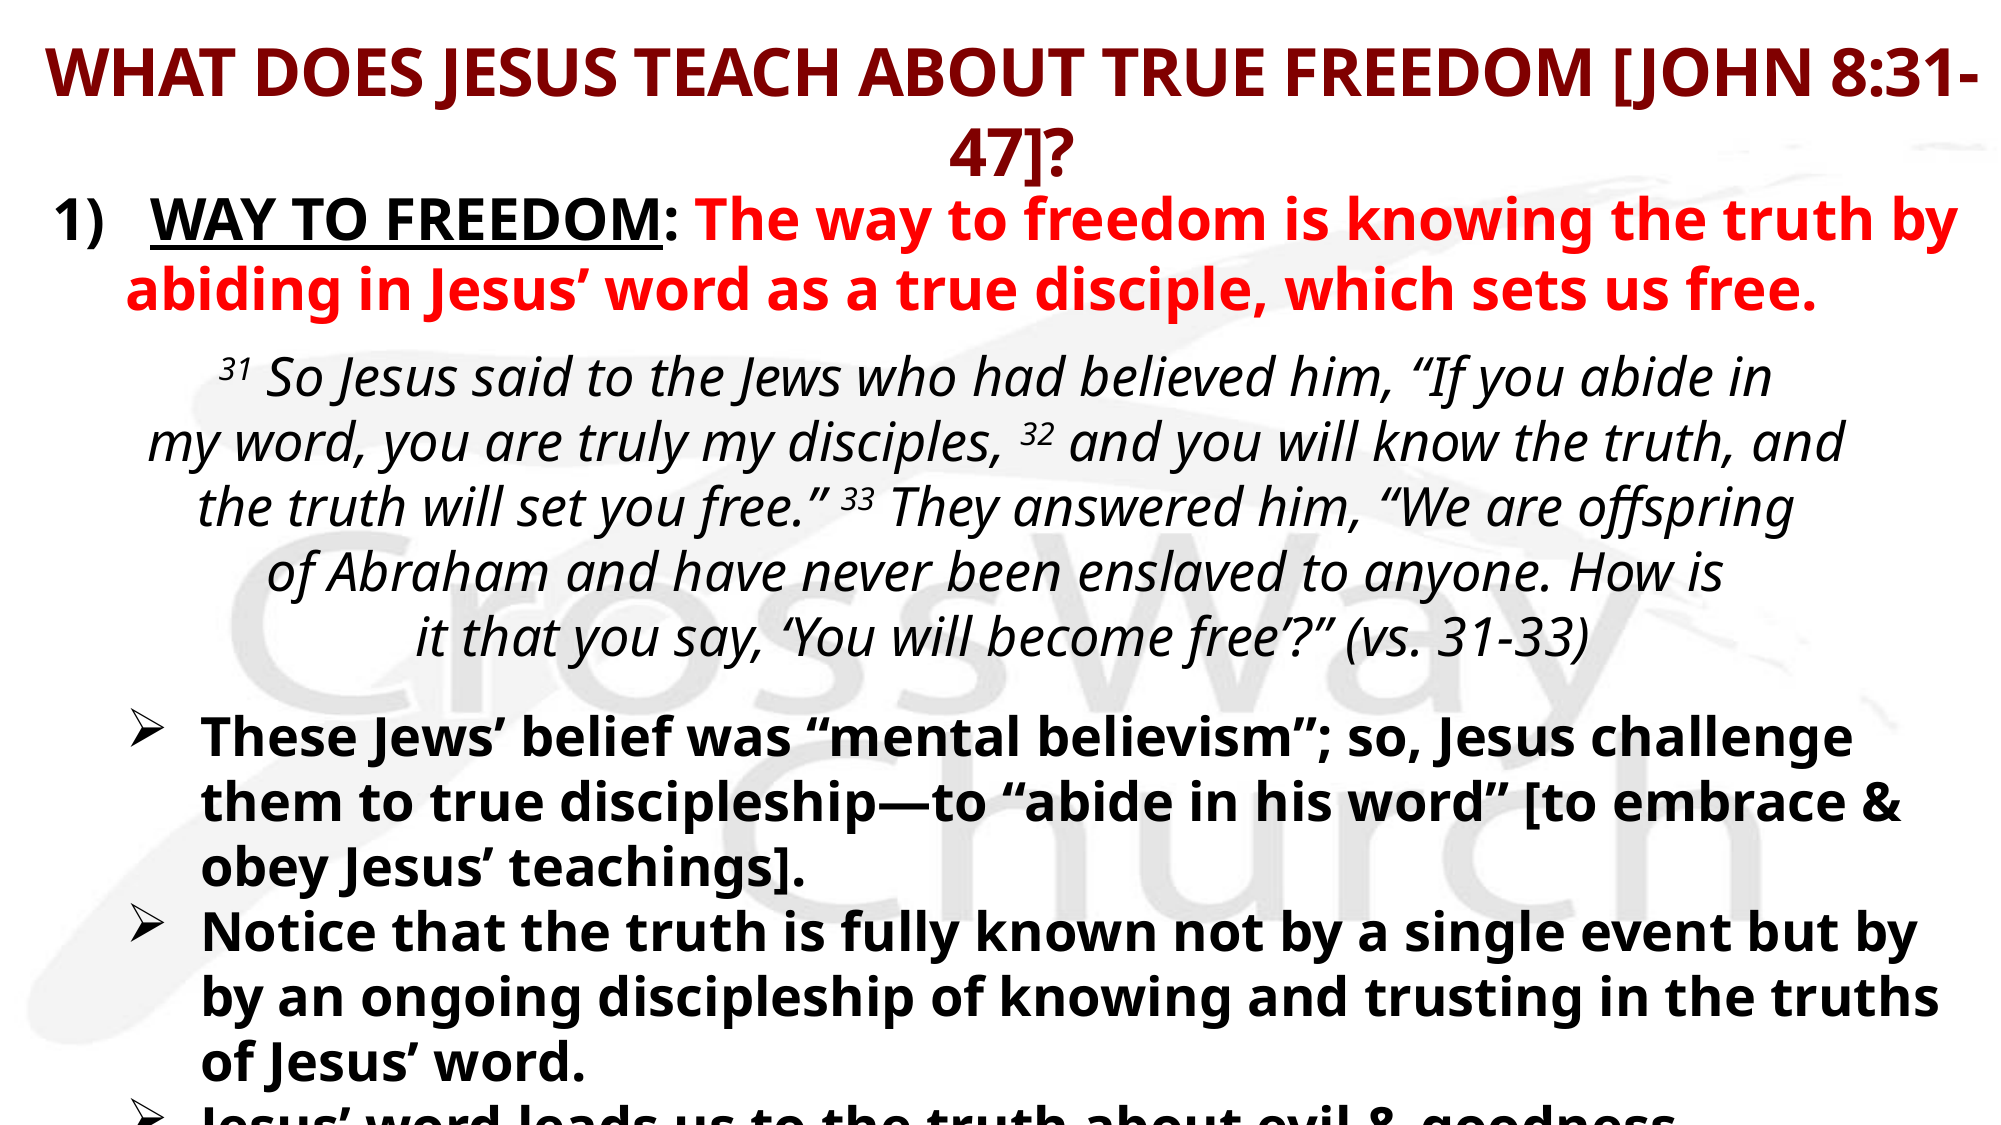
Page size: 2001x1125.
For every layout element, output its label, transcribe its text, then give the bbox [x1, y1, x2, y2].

picture [0, 0, 2001, 1125]
title WHAT DOES JESUS TEACH ABOUT TRUE FREEDOM [JOHN 8:31-47]? [24, 75, 2000, 145]
text_box 1) WAY TO FREEDOM: The way to freedom is knowing the truth by abiding in Jesus’ word as a true disciple, which sets us free. 31 So Jesus said to the Jews who had believed him, “If you abide in my word, you are truly my disciples, 32 and you will know the truth, and the truth will set you free.” 33 They answered him, “We are offspring of Abraham and have never been enslaved to anyone. How is it that you say, ‘You will become free’?” (vs. 31-33) These Jews’ belief was “mental believism”; so, Jesus challenge them to true discipleship—to “abide in his word” [to embrace & obey Jesus’ teachings]. Notice that the truth is fully known not by a single event but by by an ongoing discipleship of knowing and trusting in the truths of Jesus’ word. Jesus’ word leads us to the truth about evil & goodness, ourselves & God, and the new self in Christ, which sets us free from sin, death, & the Evil One. [34, 174, 1975, 1125]
